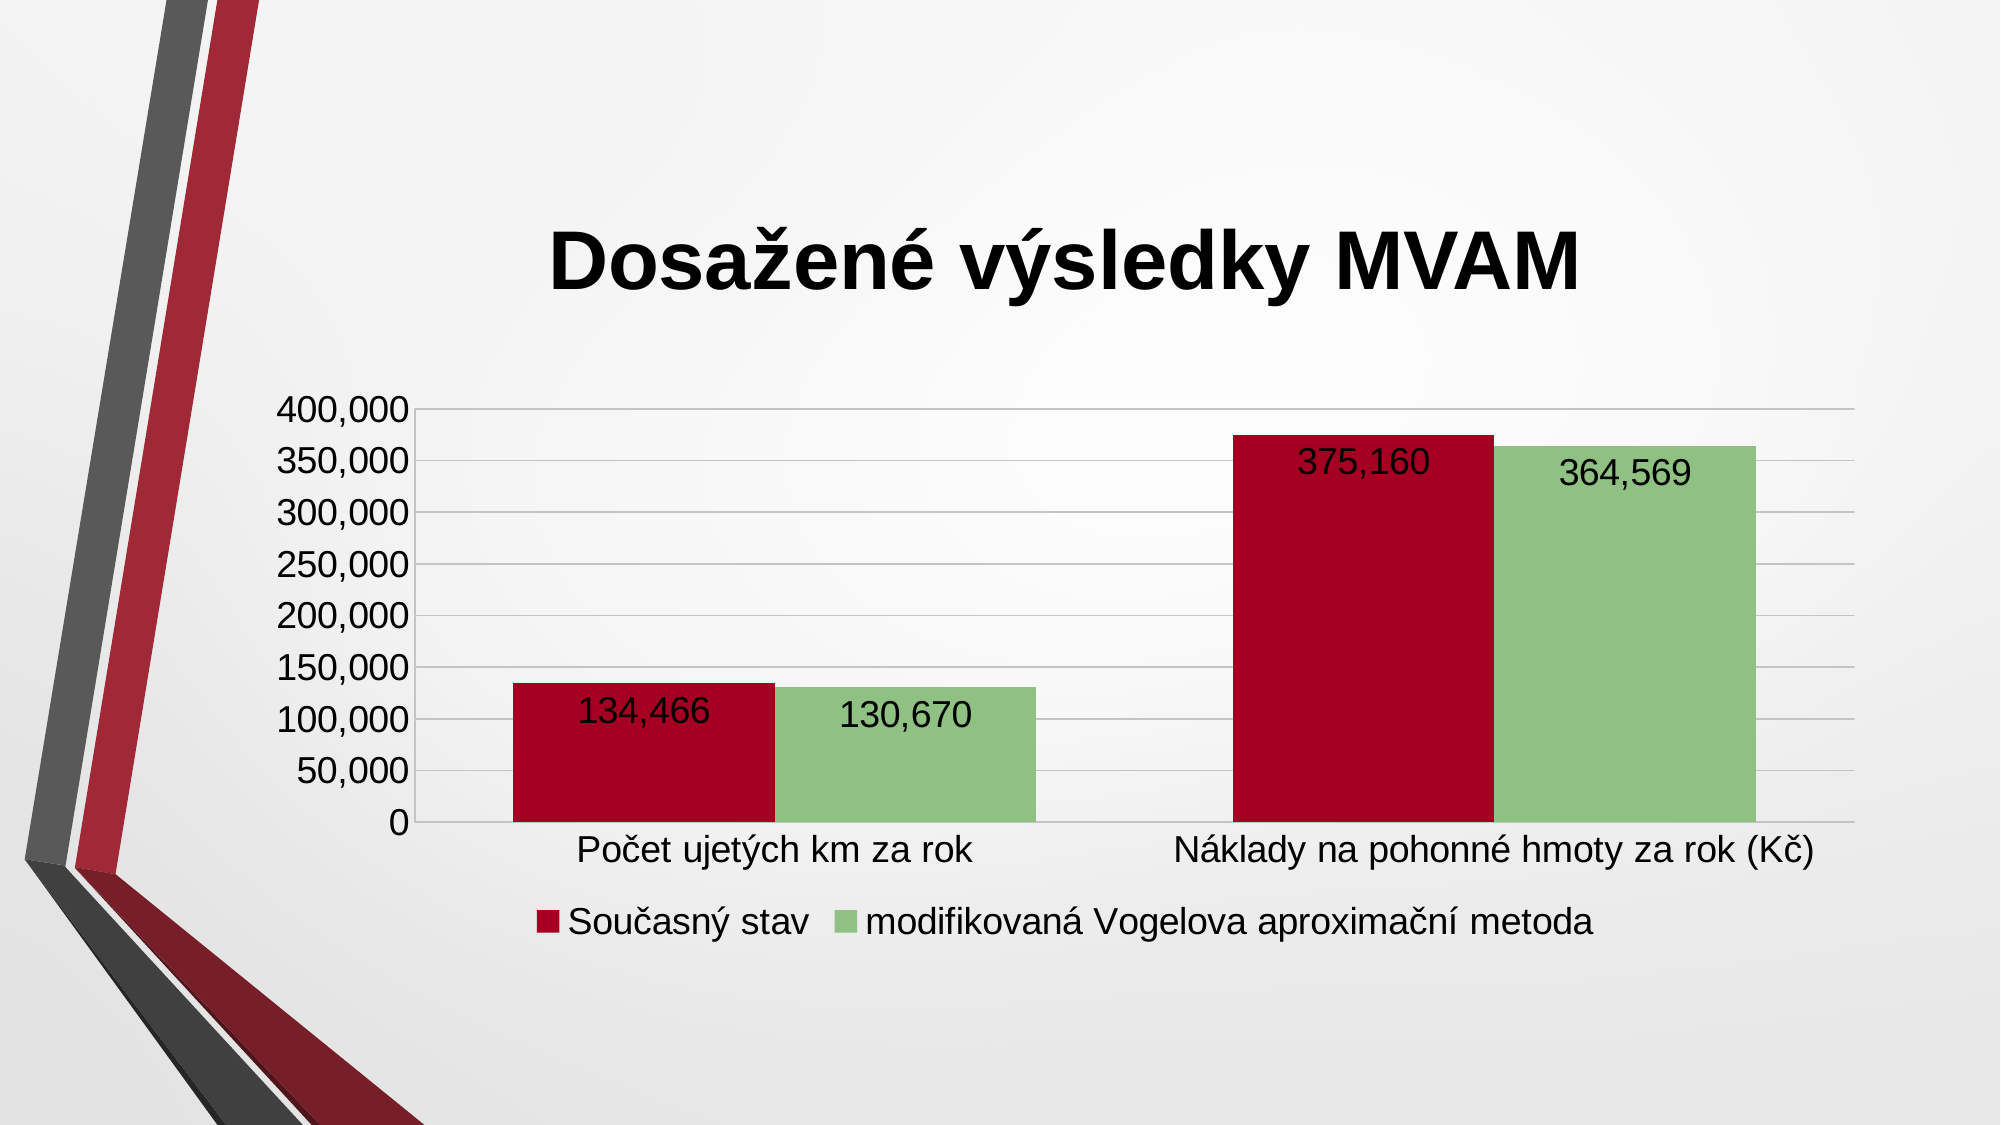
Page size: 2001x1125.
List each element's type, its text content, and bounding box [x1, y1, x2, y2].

chart [243, 376, 1888, 951]
title Dosažené výsledky MVAM [243, 112, 1887, 376]
